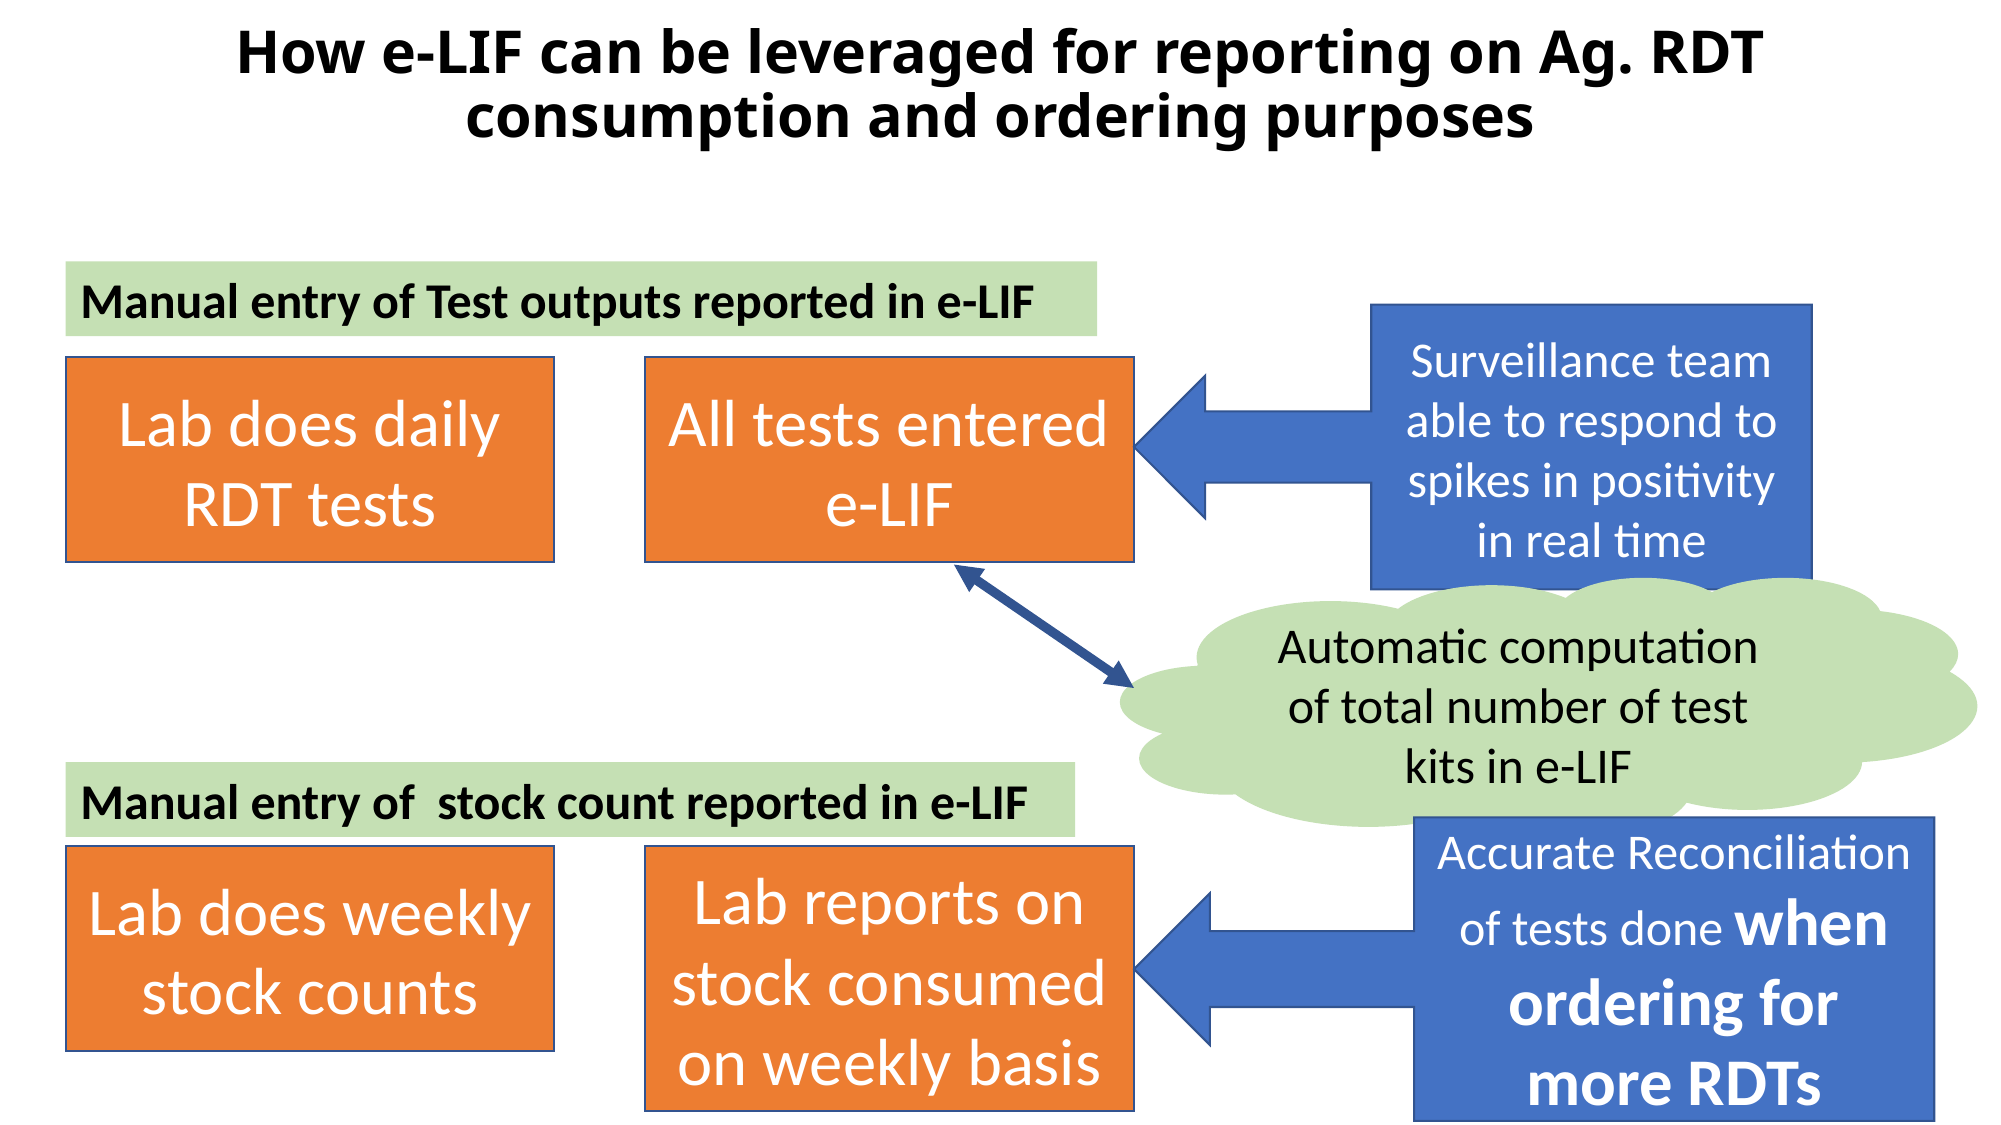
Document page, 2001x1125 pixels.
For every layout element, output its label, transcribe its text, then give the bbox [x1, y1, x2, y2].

text_box Manual entry of stock count reported in e-LIF [65, 762, 1076, 837]
text_box Manual entry of Test outputs reported in e-LIF [65, 261, 1098, 337]
text_box Lab does weekly stock counts [65, 845, 555, 1052]
text_box All tests entered e-LIF [644, 356, 1135, 563]
title How e-LIF can be leveraged for reporting on Ag. RDT consumption and ordering purposes [40, 14, 1959, 158]
text_box [953, 564, 1134, 688]
text_box Lab does daily RDT tests [65, 356, 555, 563]
text_box Surveillance team able to respond to spikes in positivity in real time [1132, 303, 1813, 591]
text_box Automatic computation of total number of test kits in e-LIF [1118, 576, 1979, 828]
text_box Accurate Reconciliation of tests done when ordering for more RDTs [1132, 816, 1936, 1122]
text_box Lab reports on stock consumed on weekly basis [644, 845, 1135, 1112]
